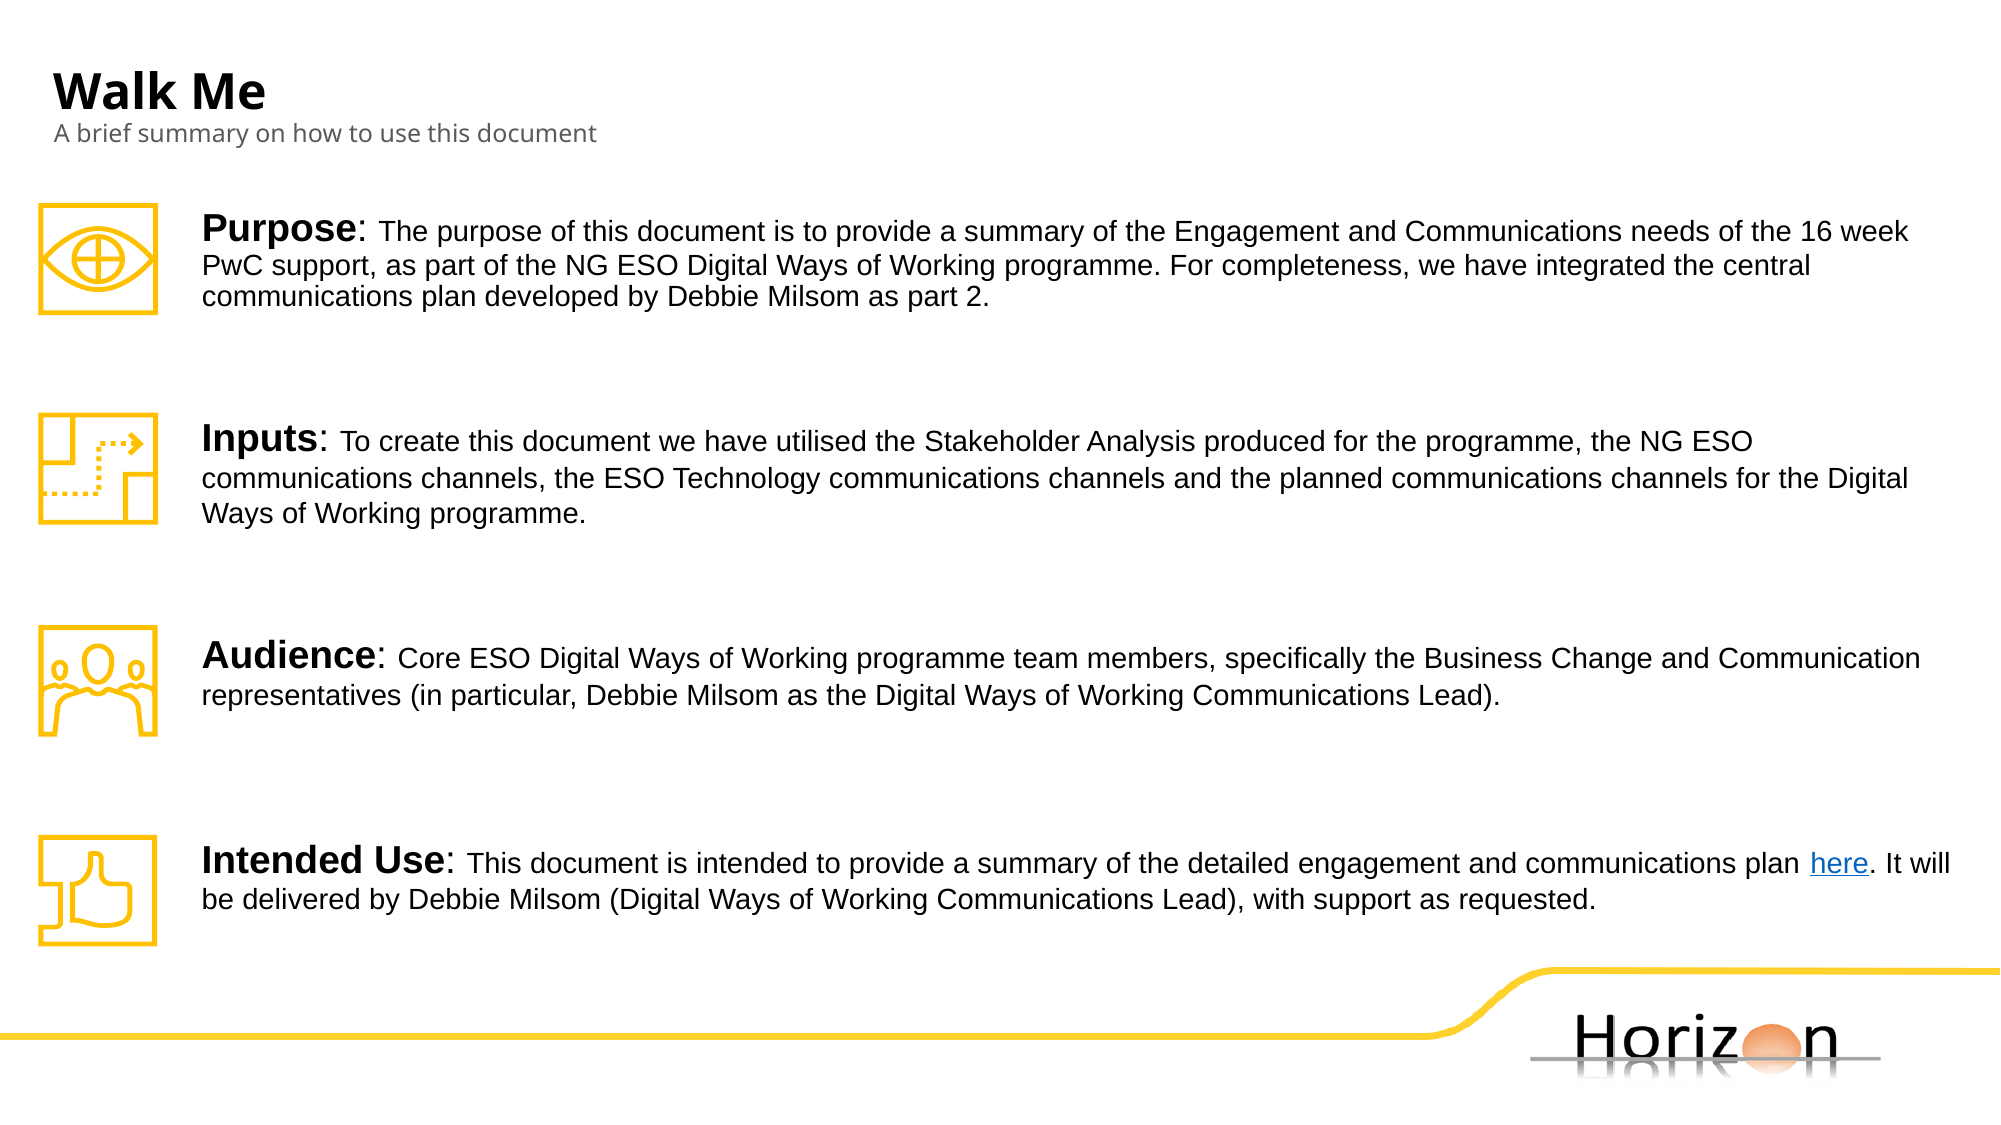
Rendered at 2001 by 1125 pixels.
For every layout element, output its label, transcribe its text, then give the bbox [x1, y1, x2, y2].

text_box Audience: Core ESO Digital Ways of Working programme team members, specifically the Business Change and Communication representatives (in particular, Debbie Milsom as the Digital Ways of Working Communications Lead). [201, 629, 1957, 732]
picture [0, 905, 2000, 1093]
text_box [38, 834, 158, 905]
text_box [38, 625, 158, 737]
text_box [38, 203, 159, 316]
title Walk Me A brief summary on how to use this document [39, 54, 1959, 160]
list Purpose: The purpose of this document is to provide a summary of the Engagement and Communications needs of the 16 week PwC support, as part of the NG ESO Digital Ways of Working programme. For completeness, we have integrated the central communications plan developed by Debbie Milsom as part 2. [201, 208, 1957, 342]
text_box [38, 412, 159, 525]
text_box Inputs: To create this document we have utilised the Stakeholder Analysis produced for the programme, the NG ESO communications channels, the ESO Technology communications channels and the planned communications channels for the Digital Ways of Working programme. [201, 412, 1957, 525]
text_box Intended Use: This document is intended to provide a summary of the detailed engagement and communications plan here. It will be delivered by Debbie Milsom (Digital Ways of Working Communications Lead), with support as requested. [201, 834, 1957, 905]
